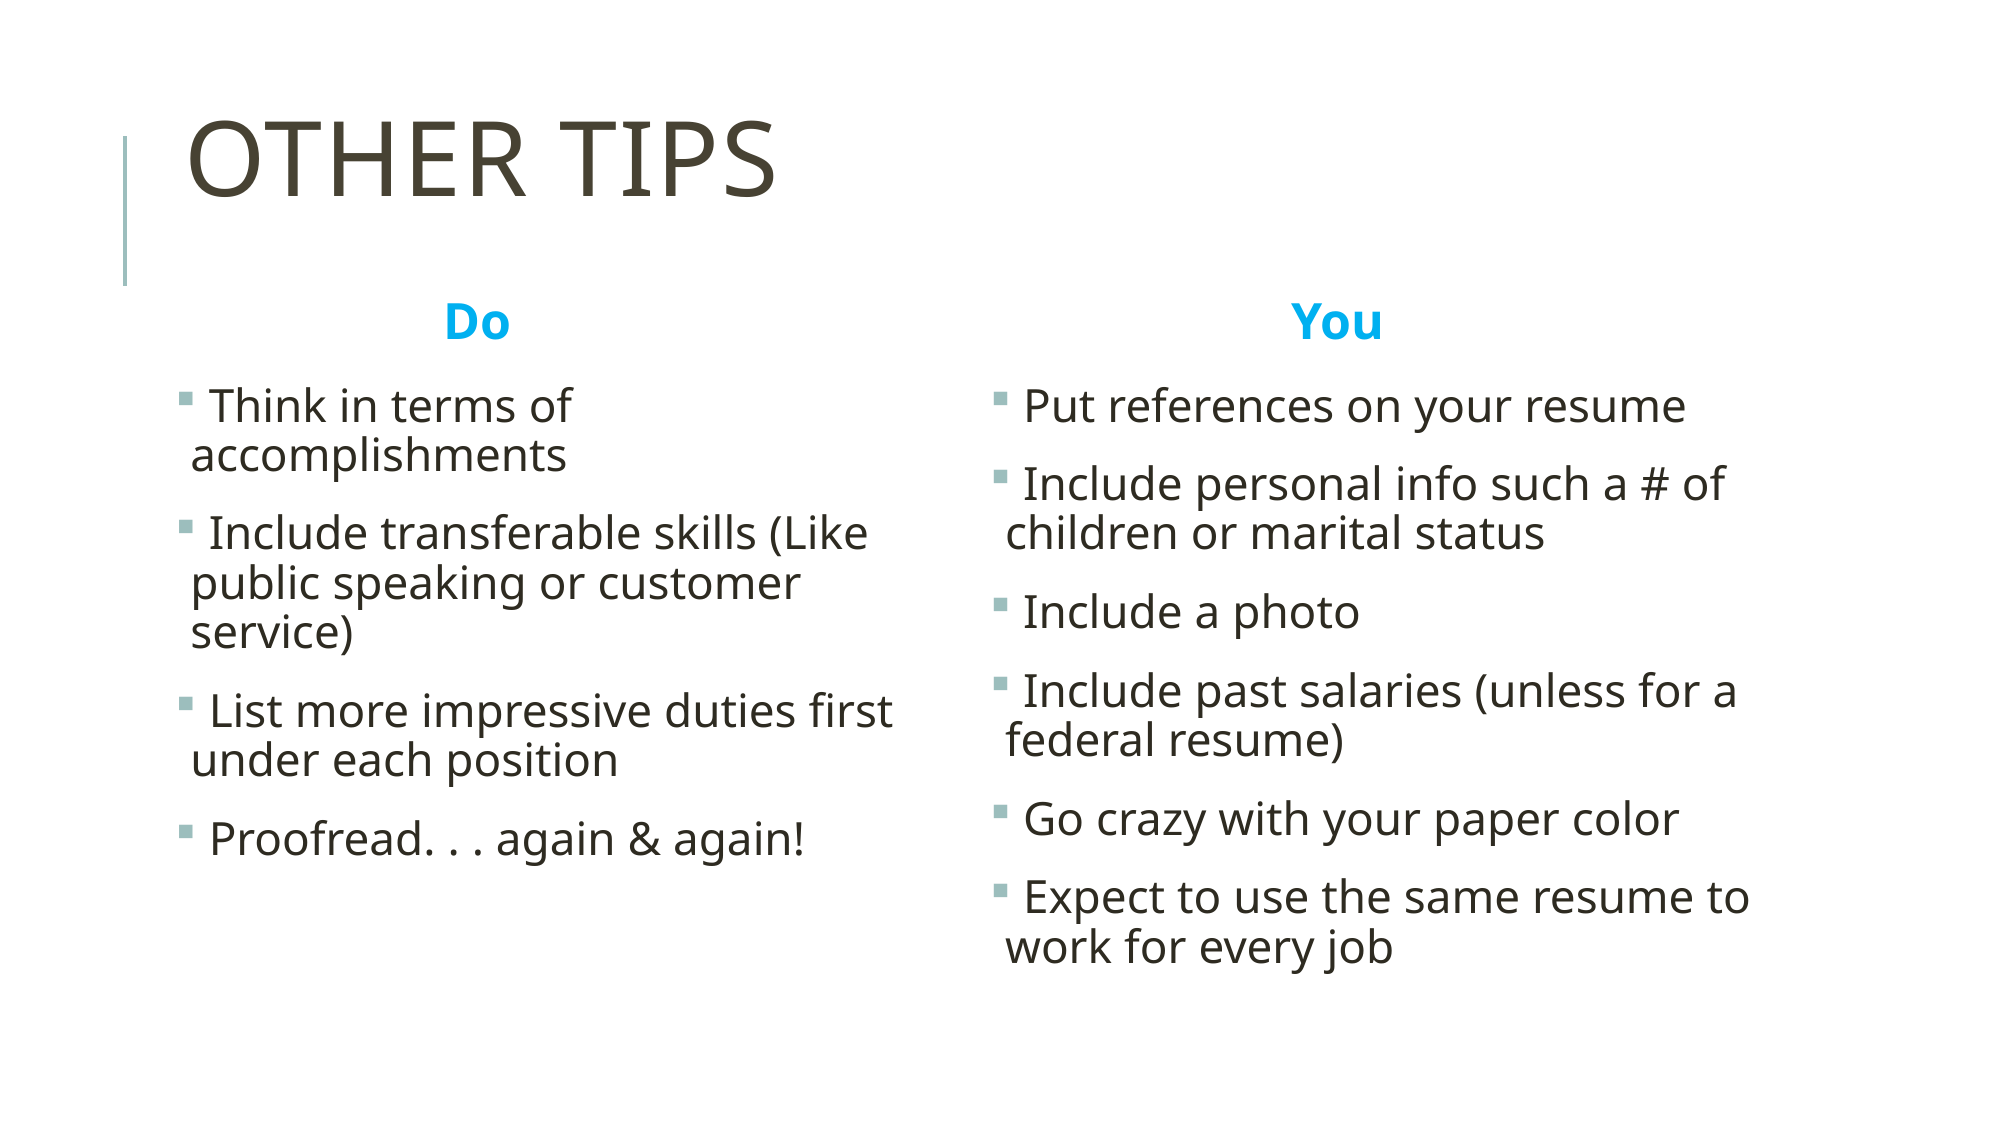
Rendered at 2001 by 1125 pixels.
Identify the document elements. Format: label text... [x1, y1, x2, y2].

list Think in terms of accomplishments Include transferable skills (Like public speaking or customer service) List more impressive duties first under each position Proofread. . . again & again! [168, 375, 948, 1035]
title Other Tips [111, 99, 1522, 234]
list Put references on your resume Include personal info such a # of children or marital status Include a photo Include past salaries (unless for a federal resume) Go crazy with your paper color Expect to use the same resume to work for every job [982, 375, 1763, 1035]
text_box Do [428, 281, 527, 357]
text_box You [1277, 281, 1400, 357]
